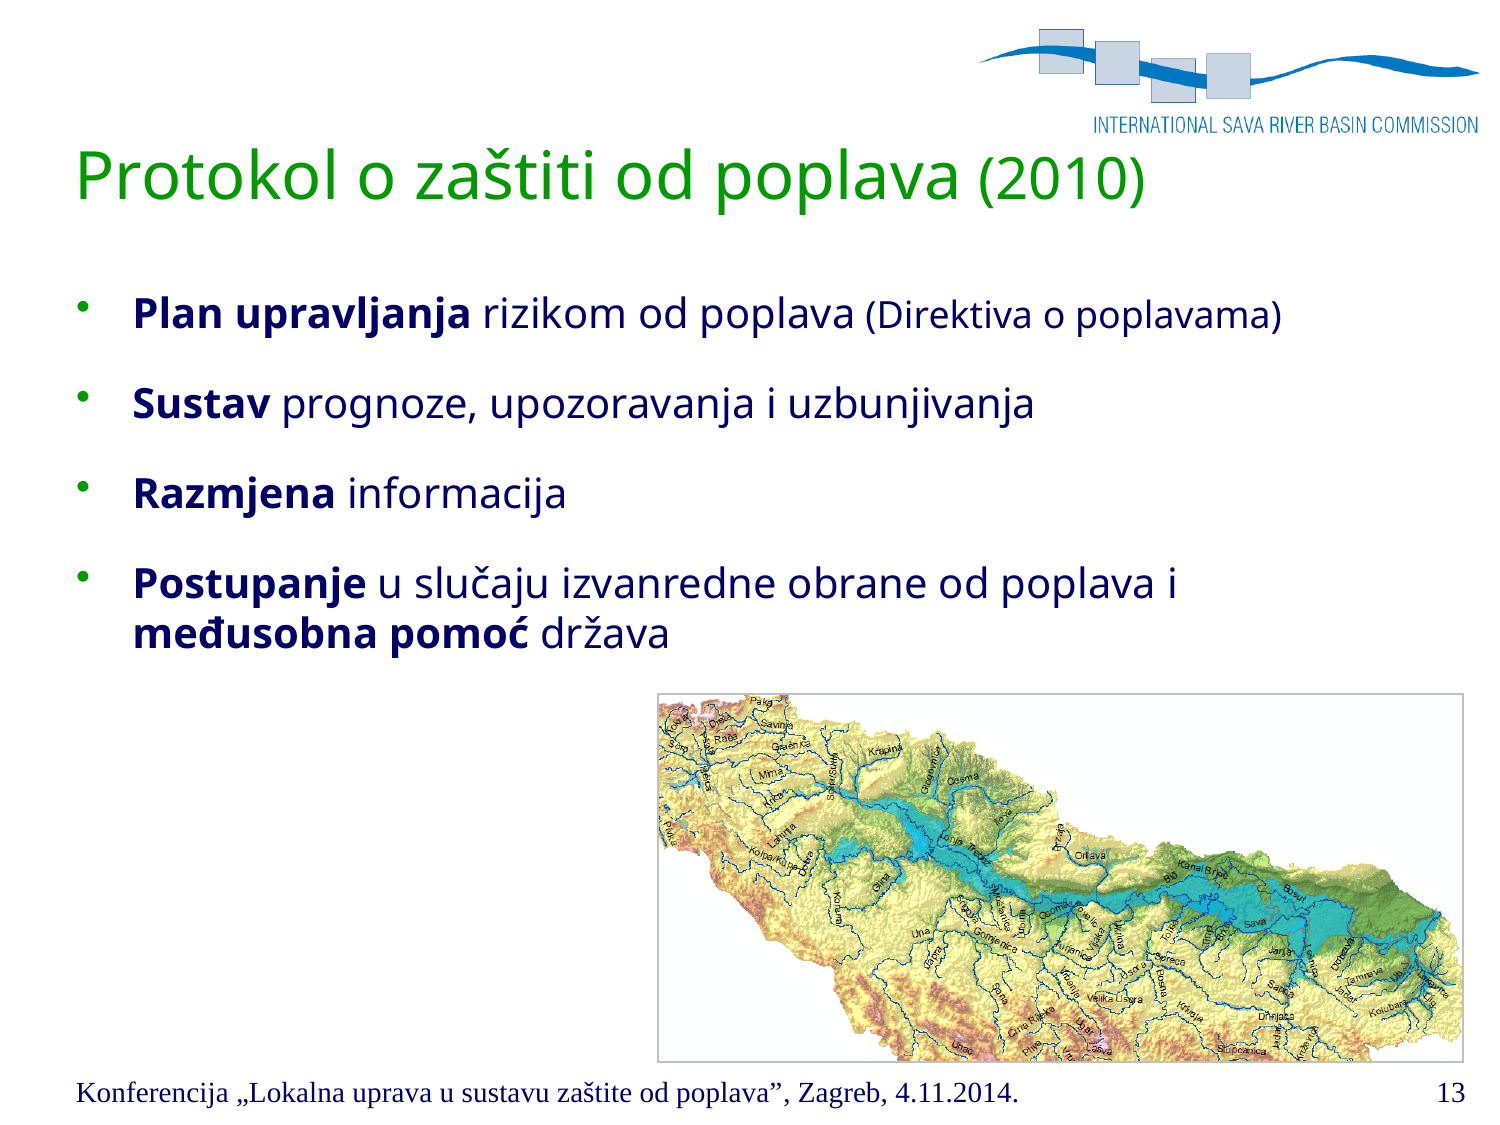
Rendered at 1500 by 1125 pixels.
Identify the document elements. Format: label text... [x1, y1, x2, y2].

picture [975, 14, 1482, 139]
text_box Konferencija „Lokalna uprava u sustavu zaštite od poplava”, Zagreb, 4.11.2014. [61, 1077, 1257, 1116]
list Plan upravljanja rizikom od poplava (Direktiva o poplavama) Sustav prognoze, upozoravanja i uzbunjivanja Razmjena informacija Postupanje u slučaju izvanredne obrane od poplava i međusobna pomoć država [60, 279, 1370, 675]
title Protokol o zaštiti od poplava (2010) [59, 98, 1206, 248]
picture [658, 694, 1463, 1062]
text_box 13 [1369, 1073, 1481, 1116]
